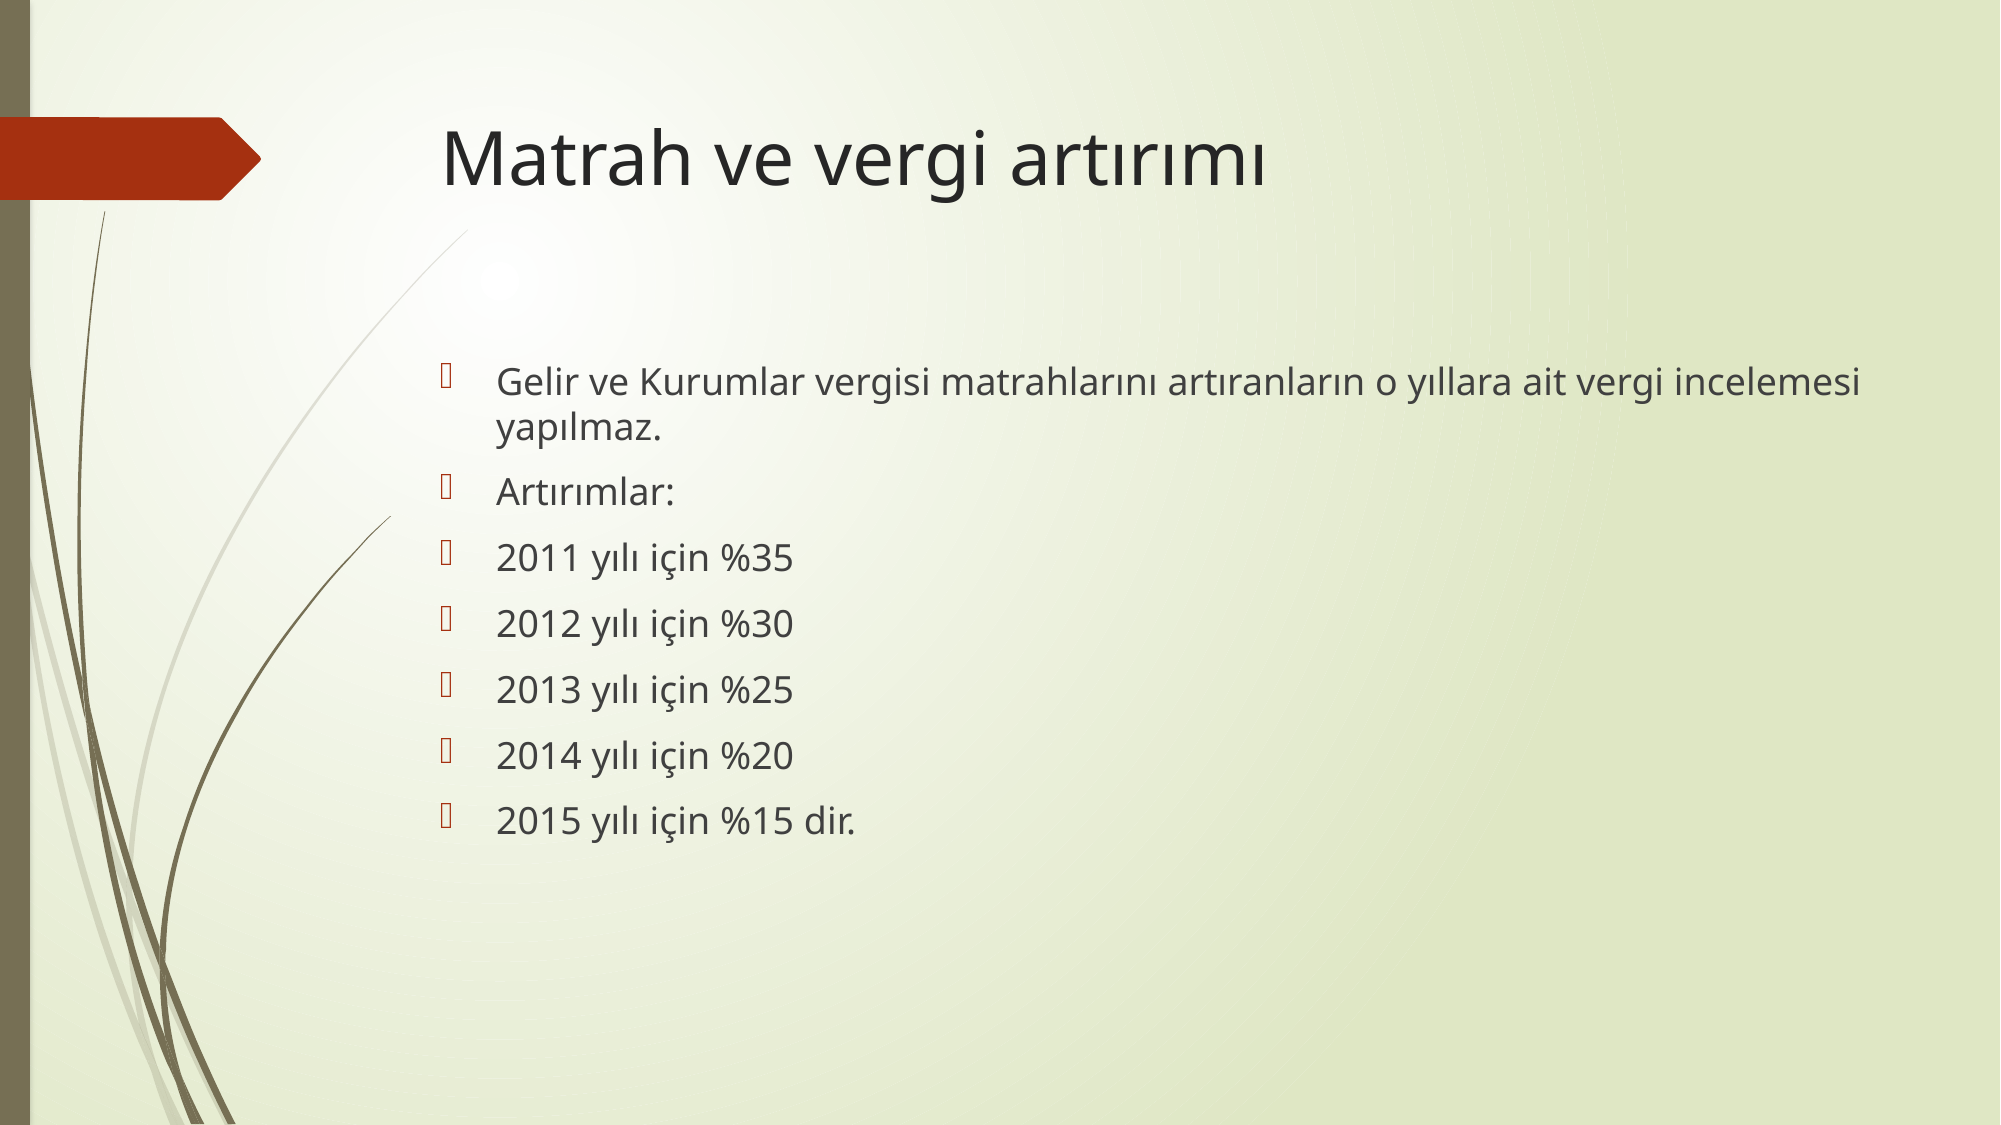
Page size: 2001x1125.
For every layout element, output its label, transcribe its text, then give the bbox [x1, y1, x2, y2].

list Gelir ve Kurumlar vergisi matrahlarını artıranların o yıllara ait vergi incelemesi yapılmaz. Artırımlar: 2011 yılı için %35 2012 yılı için %30 2013 yılı için %25 2014 yılı için %20 2015 yılı için %15 dir. [424, 350, 1888, 970]
title Matrah ve vergi artırımı [425, 102, 1888, 313]
